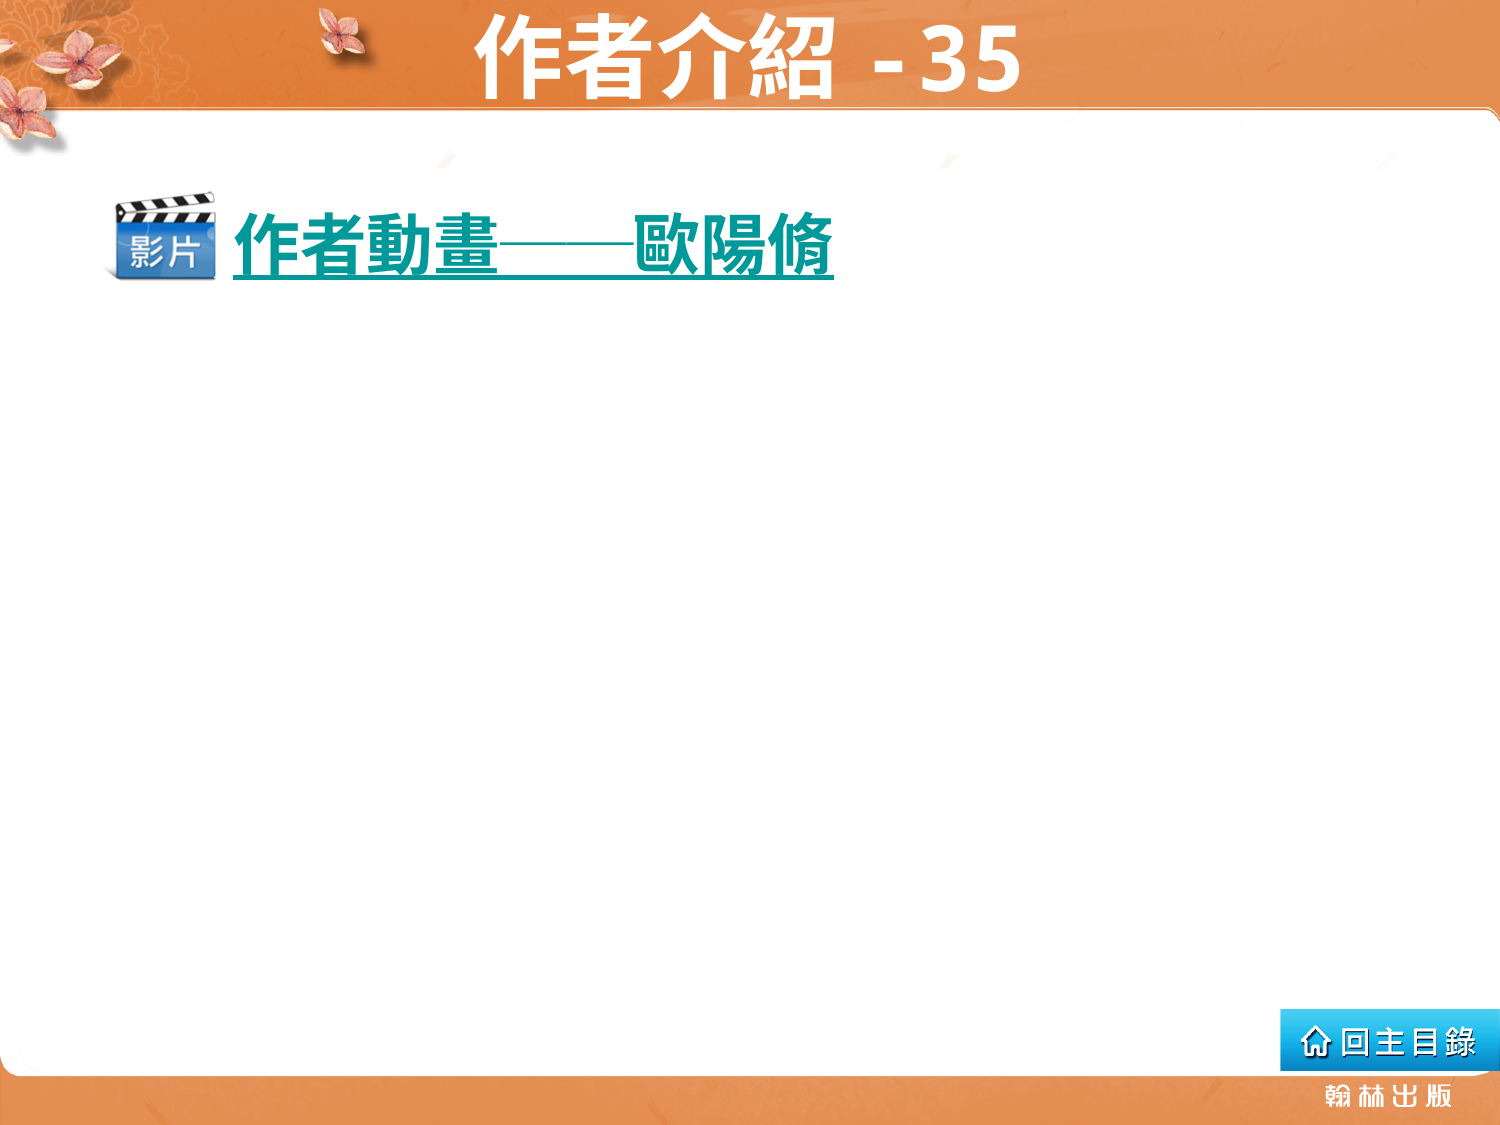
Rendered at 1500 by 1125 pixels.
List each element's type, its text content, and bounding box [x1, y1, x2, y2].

text_box 作者動畫──歐陽脩 [218, 195, 849, 308]
text_box 作者介紹-35 [74, 0, 1425, 149]
picture [0, 0, 1500, 1125]
